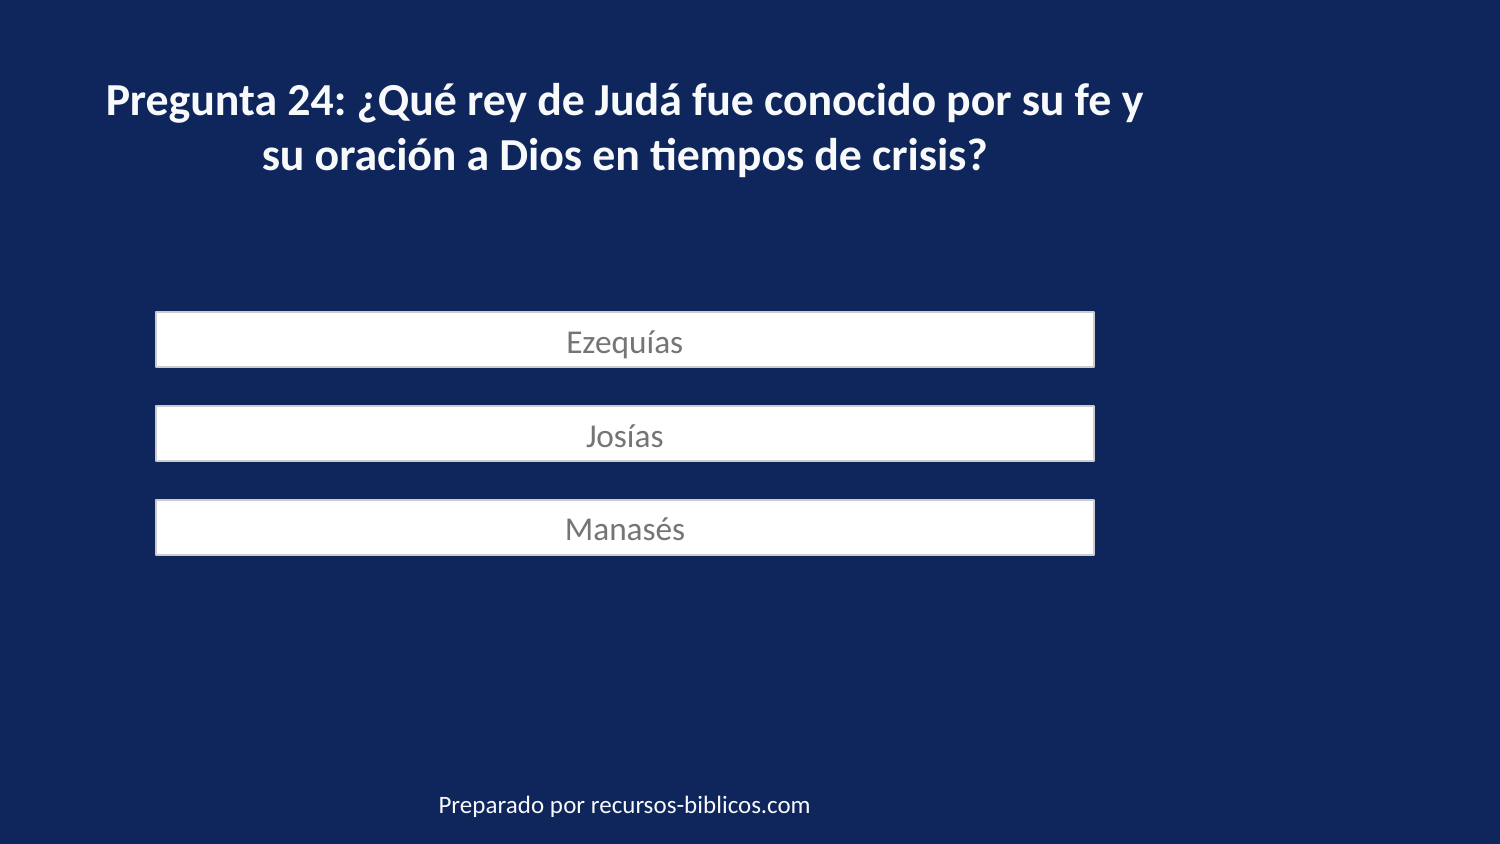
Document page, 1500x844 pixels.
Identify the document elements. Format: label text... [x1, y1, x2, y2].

text_box Ezequías [156, 312, 1094, 368]
text_box Manasés [156, 499, 1094, 555]
text_box Preparado por recursos-biblicos.com [78, 781, 1172, 827]
text_box Pregunta 24: ¿Qué rey de Judá fue conocido por su fe y su oración a Dios en tiempos de crisis? [78, 62, 1172, 188]
text_box Josías [156, 406, 1094, 462]
